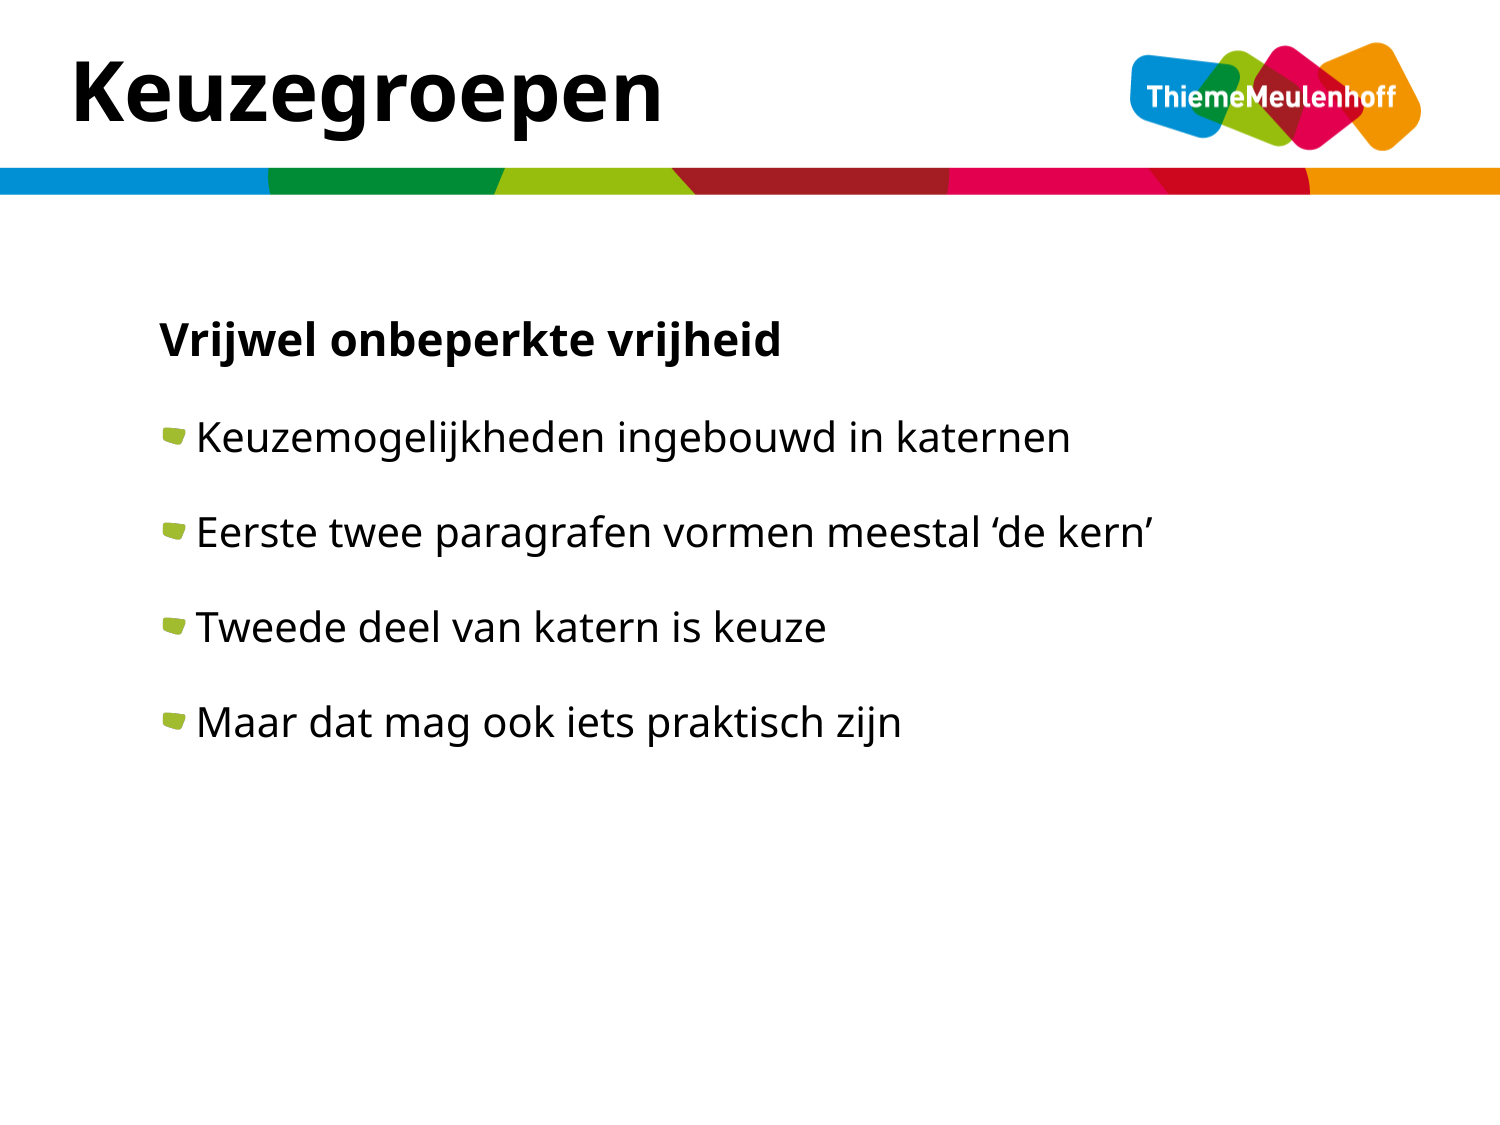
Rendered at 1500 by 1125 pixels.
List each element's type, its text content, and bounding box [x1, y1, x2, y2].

picture [159, 611, 189, 641]
picture [159, 421, 189, 451]
text_box Keuzegroepen [32, 30, 739, 146]
picture [159, 706, 189, 736]
text_box [418, 54, 1010, 211]
text_box Vrijwel onbeperkte vrijheid Keuzemogelijkheden ingebouwd in katernen Eerste twee paragrafen vormen meestal ‘de kern’ Tweede deel van katern is keuze Maar dat mag ook iets praktisch zijn [159, 302, 1365, 874]
picture [159, 516, 189, 546]
picture [0, 0, 1500, 208]
